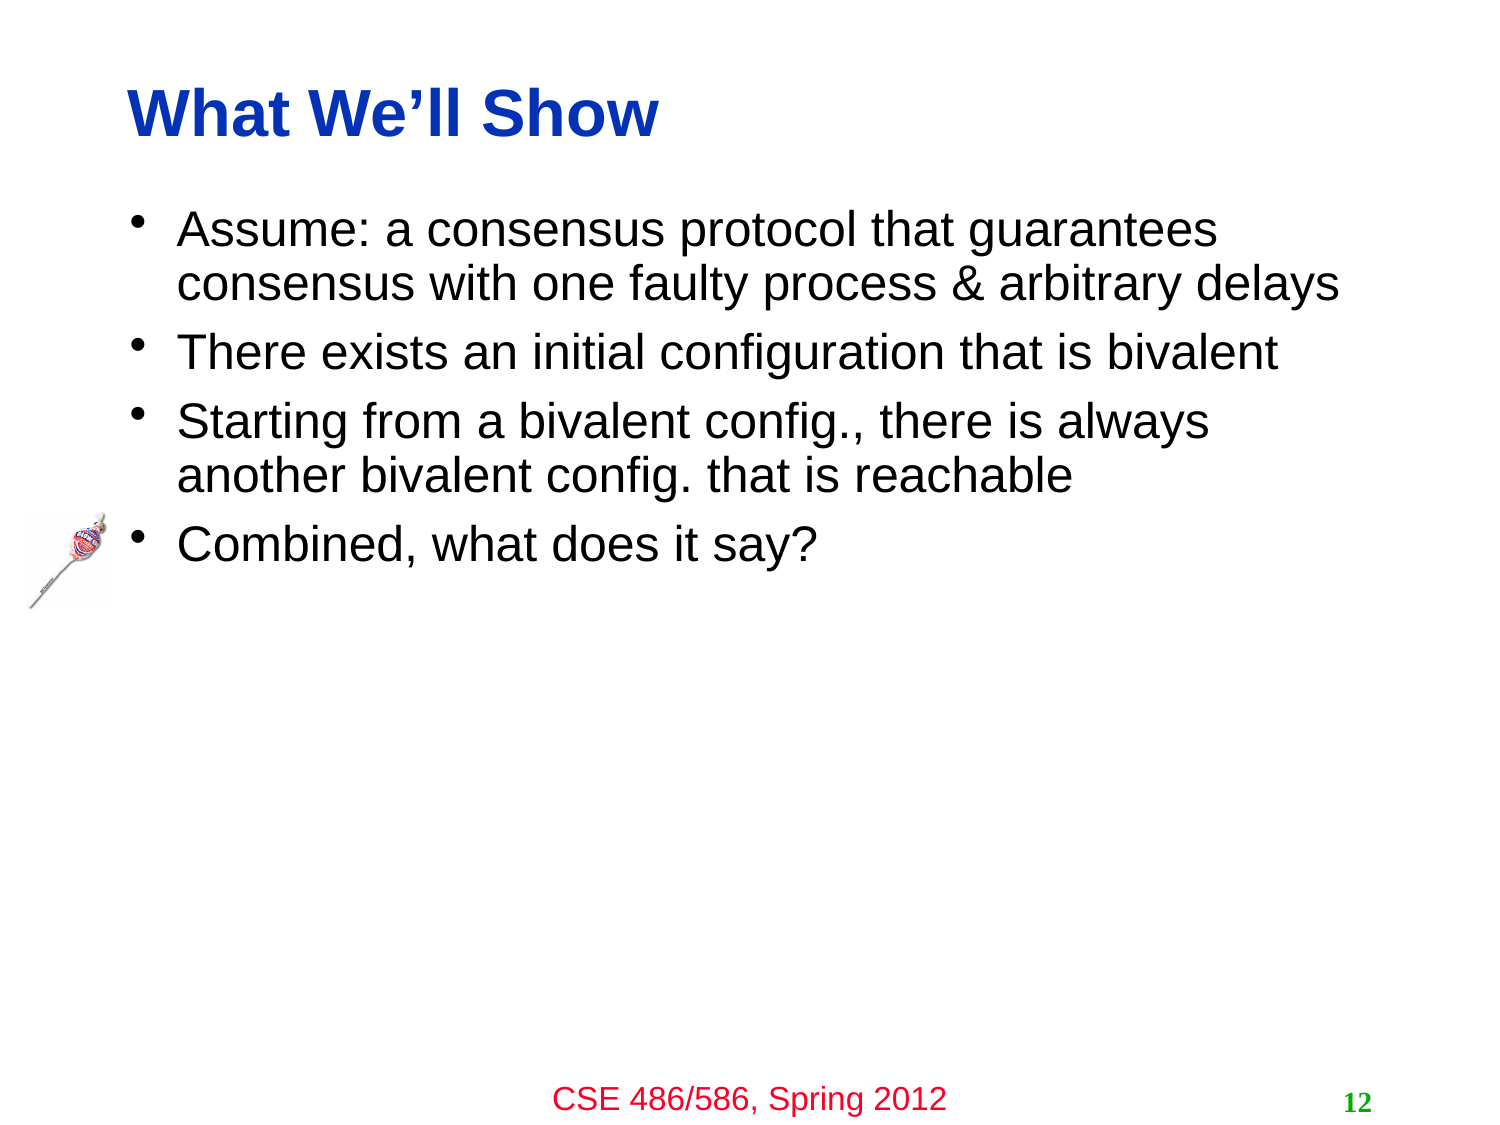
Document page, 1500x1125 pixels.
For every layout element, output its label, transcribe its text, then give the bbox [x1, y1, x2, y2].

picture [24, 512, 111, 610]
list Assume: a consensus protocol that guarantees consensus with one faulty process & arbitrary delays There exists an initial configuration that is bivalent Starting from a bivalent config., there is always another bivalent config. that is reachable Combined, what does it say? [114, 195, 1376, 1005]
slide_number 12 [1074, 1076, 1388, 1125]
title What We’ll Show [112, 53, 1310, 176]
